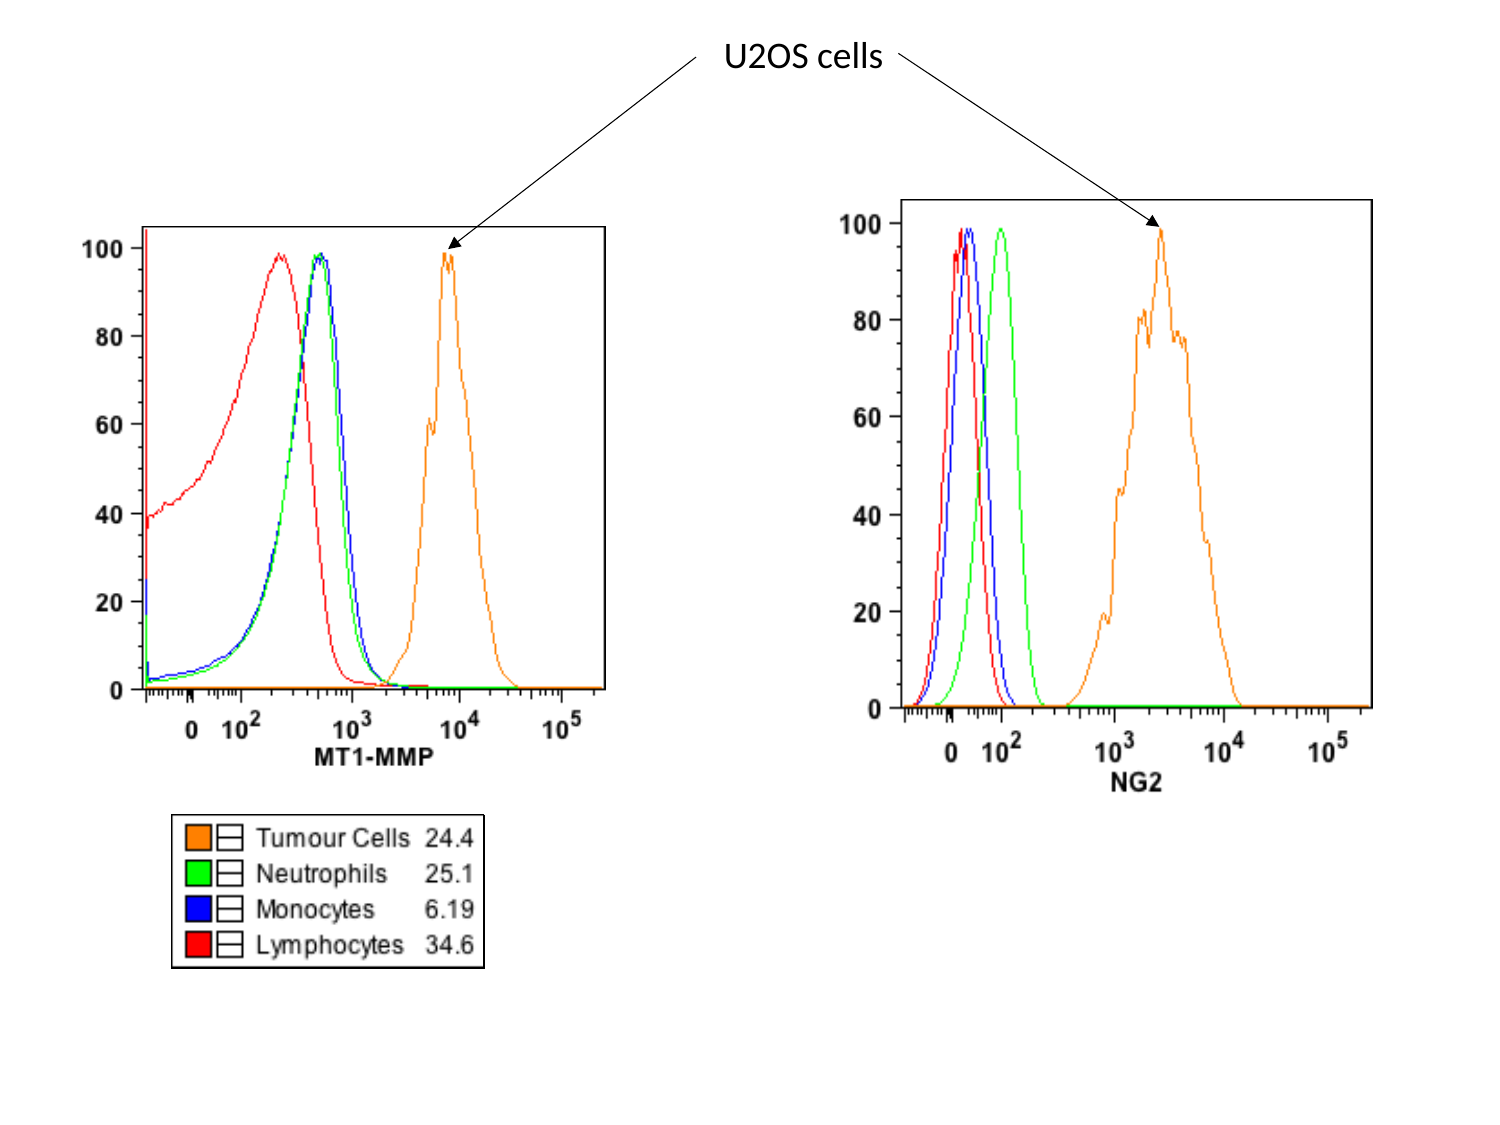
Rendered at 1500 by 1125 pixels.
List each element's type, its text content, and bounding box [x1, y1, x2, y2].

picture [806, 199, 1373, 802]
text_box U2OS cells [708, 23, 899, 84]
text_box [171, 814, 484, 969]
picture [49, 226, 606, 775]
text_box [899, 53, 1160, 227]
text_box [448, 57, 696, 250]
